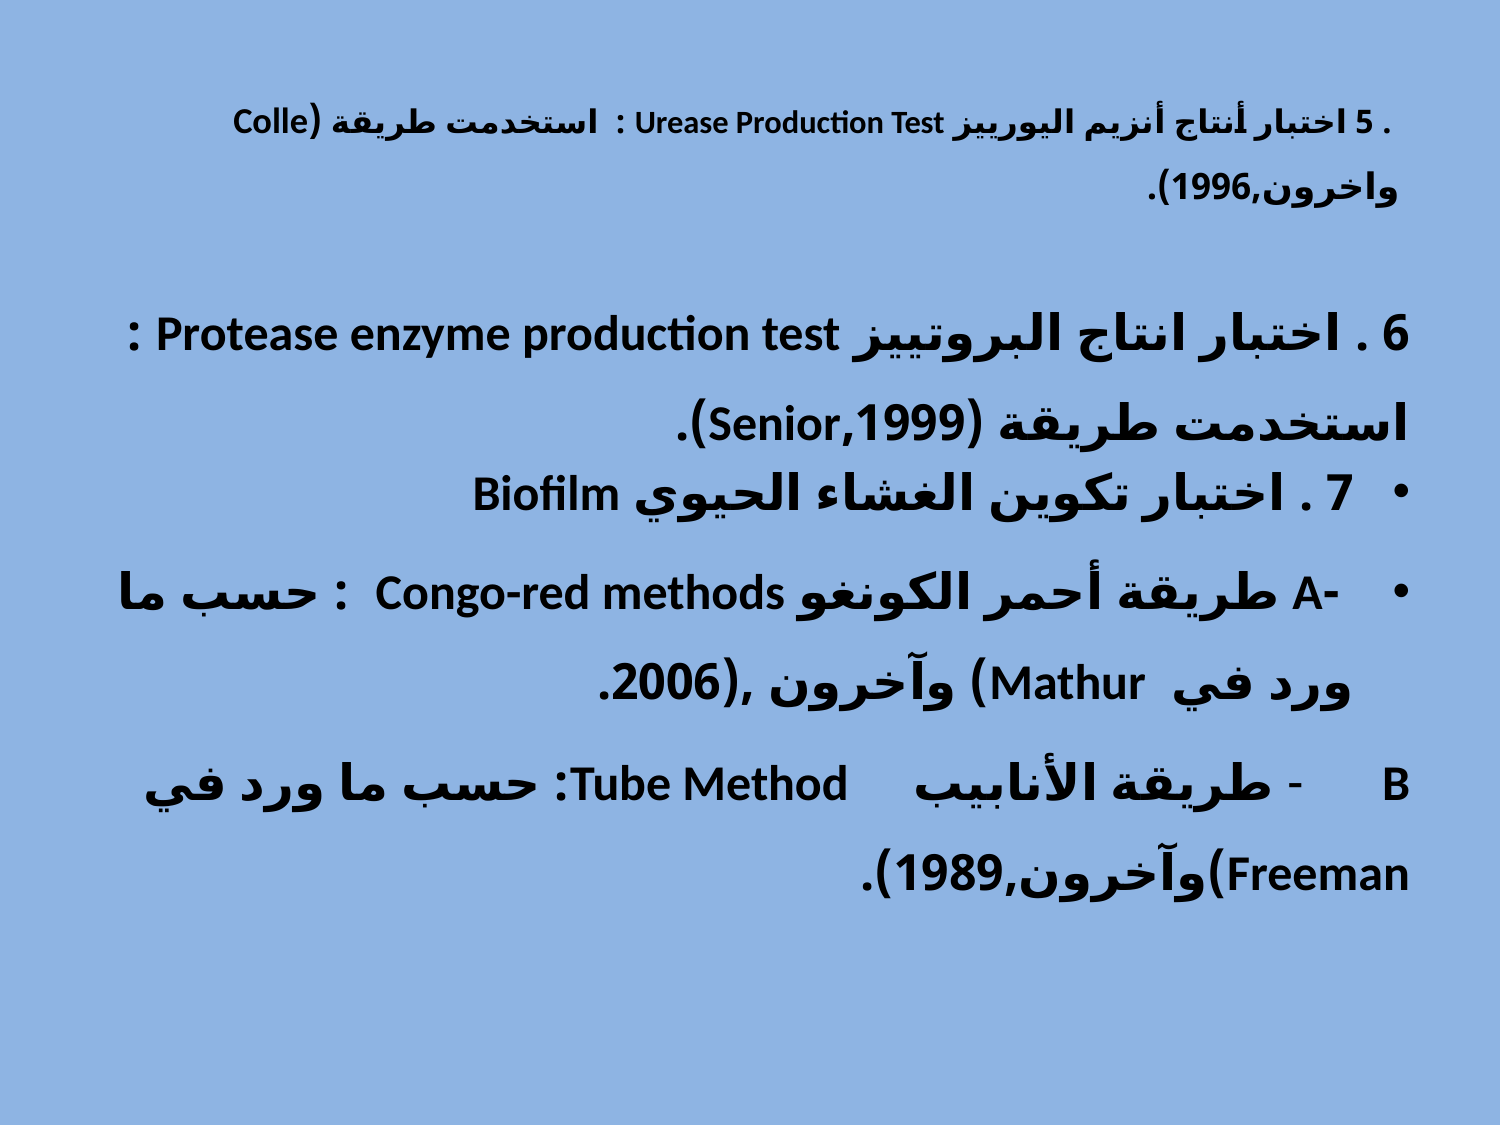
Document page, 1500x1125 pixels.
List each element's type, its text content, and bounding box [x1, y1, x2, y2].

title . 5 اختبار أنتاج أنزيم اليورييز Urease Production Test : استخدمت طريقة (Colle واخرون,1996). [64, 66, 1415, 254]
list 6 . اختبار انتاج البروتييز Protease enzyme production test : استخدمت طريقة (1999,Senior). 7 . اختبار تكوين الغشاء الحيوي Biofilm -A طريقة أحمر الكونغو Congo-red methods : حسب ما ورد في Mathur) وآخرون ,(2006. B - طريقة الأنابيب Tube Method: حسب ما ورد في Freeman)وآخرون,1989). [75, 262, 1425, 1005]
